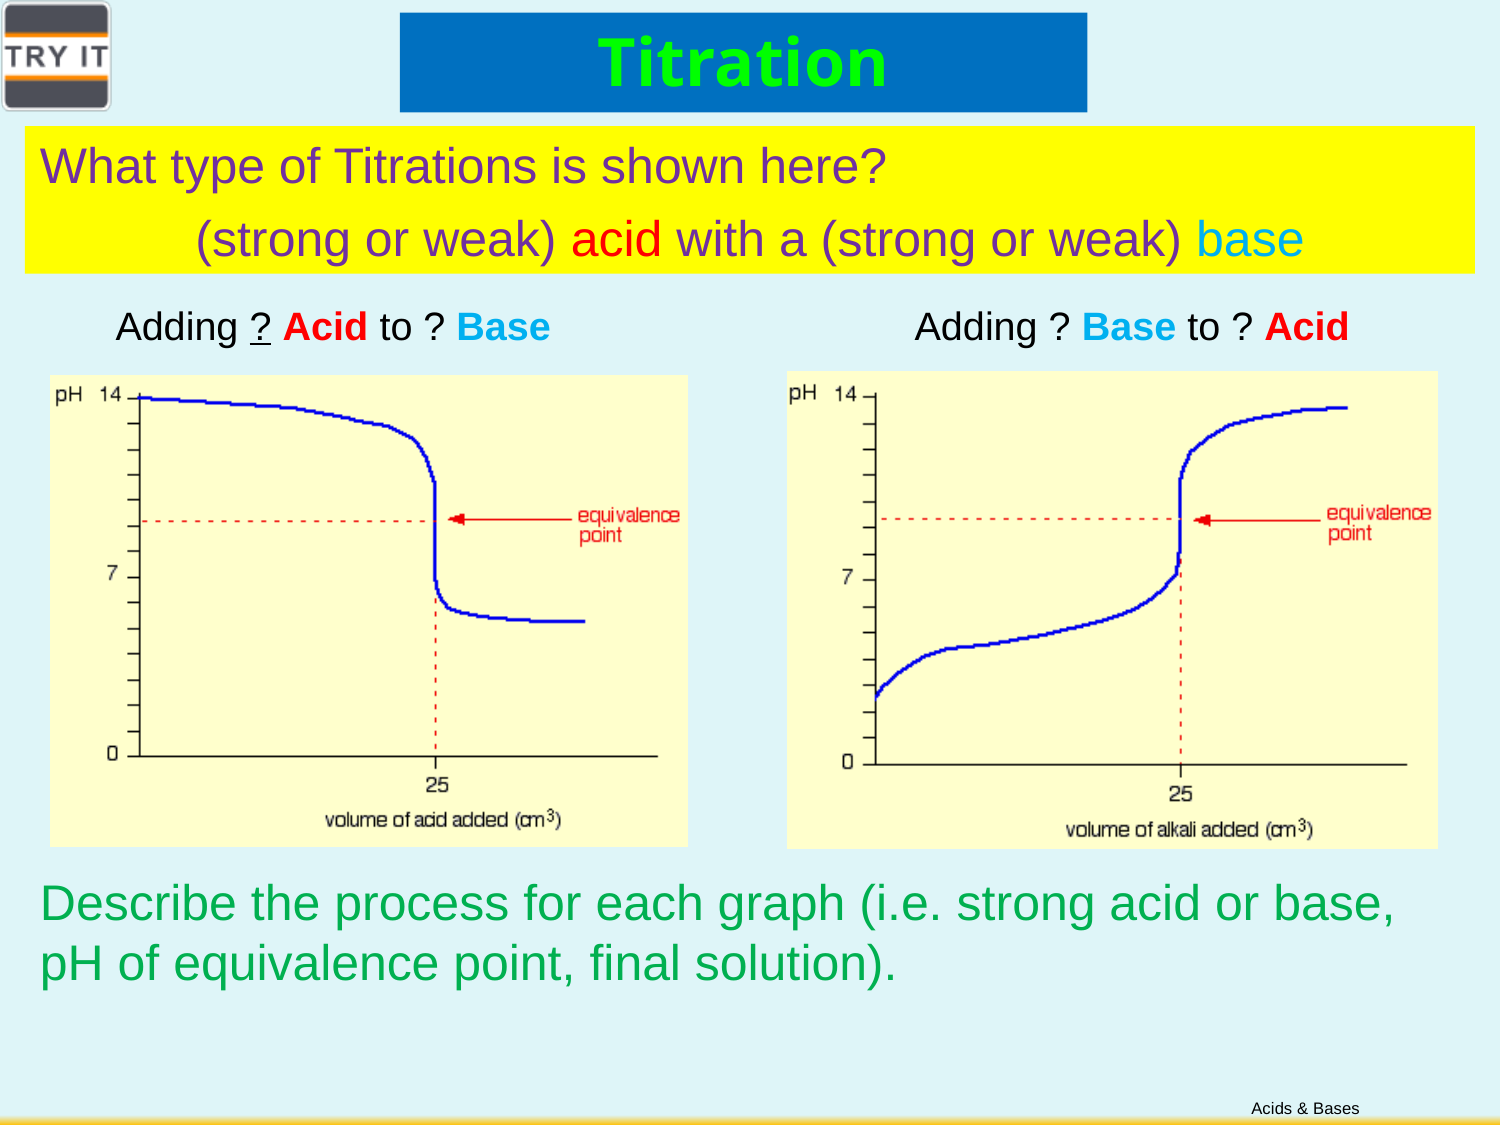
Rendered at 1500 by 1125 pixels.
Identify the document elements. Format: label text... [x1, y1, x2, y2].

footer Acids & Bases [675, 1074, 1375, 1125]
picture [787, 371, 1438, 849]
picture [49, 375, 688, 847]
picture [0, 0, 113, 113]
text_box Describe the process for each graph (i.e. strong acid or base, pH of equivalence point, final solution). [24, 862, 1469, 998]
text_box What type of Titrations is shown here? (strong or weak) acid with a (strong or weak) base [24, 126, 1475, 274]
text_box Titration [399, 12, 1088, 113]
text_box Adding ? Acid to ? Base Adding ? Base to ? Acid [24, 293, 1500, 356]
